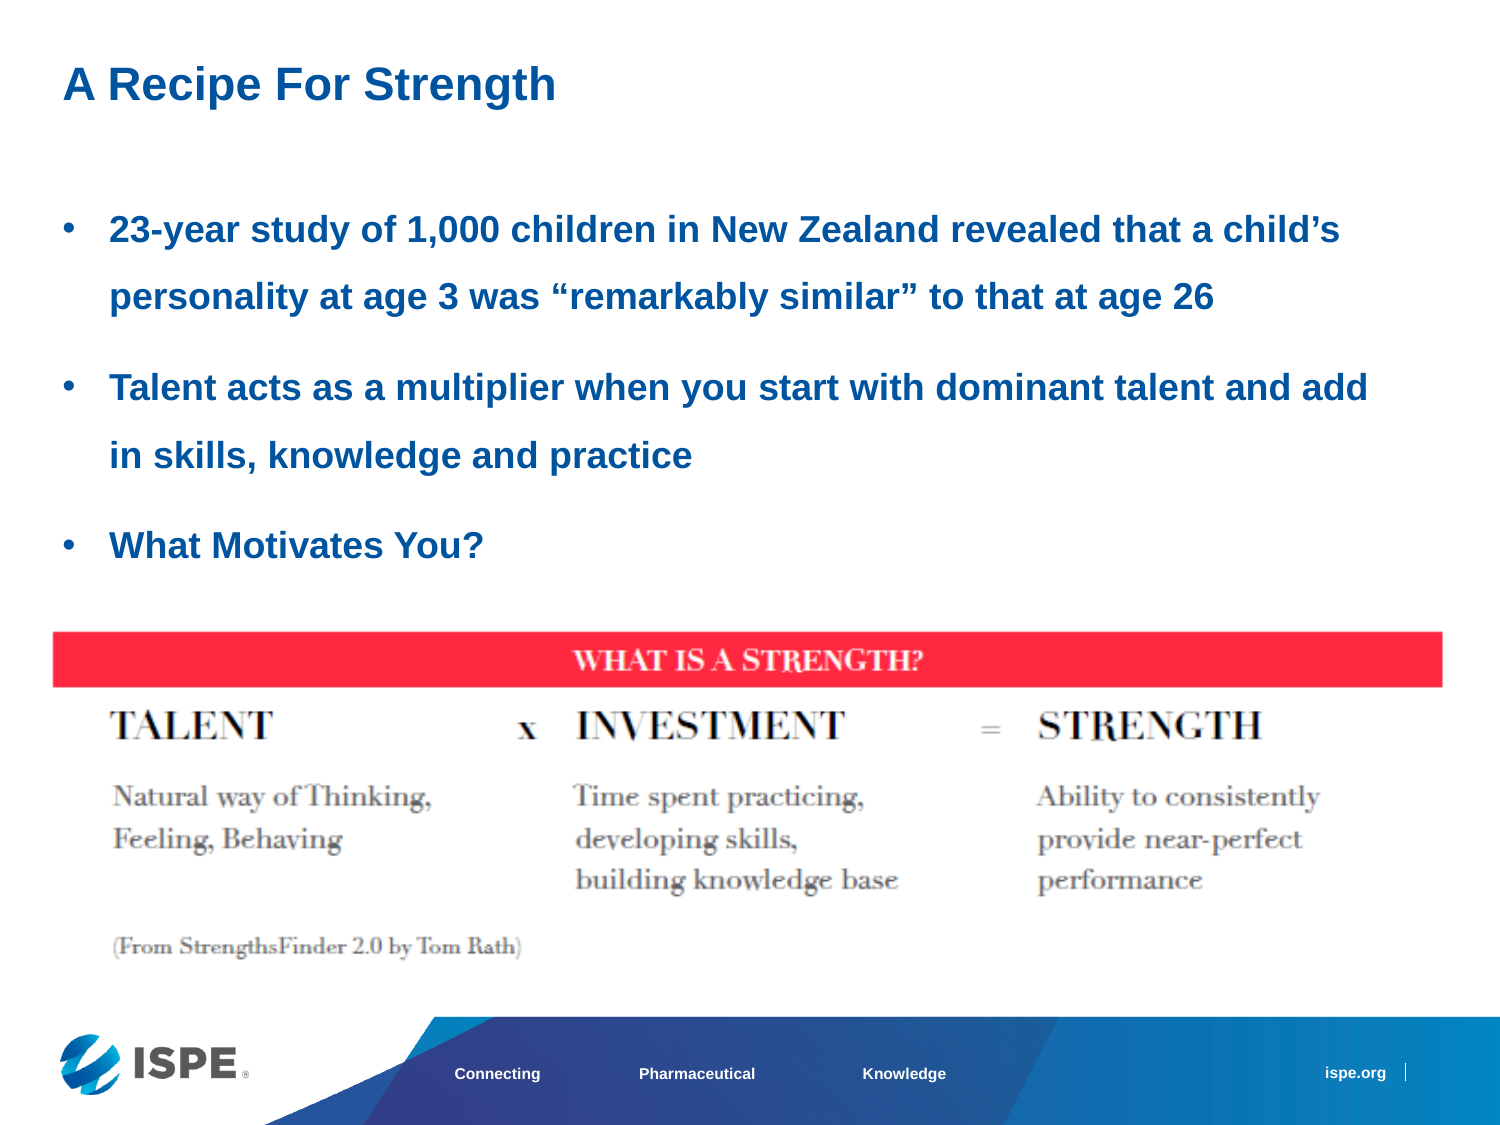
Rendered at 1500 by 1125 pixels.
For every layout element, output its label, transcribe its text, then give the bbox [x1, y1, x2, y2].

list A Recipe For Strength [62, 62, 1438, 218]
picture [0, 0, 1500, 1125]
list 23-year study of 1,000 children in New Zealand revealed that a child’s personality at age 3 was “remarkably similar” to that at age 26 Talent acts as a multiplier when you start with dominant talent and add in skills, knowledge and practice What Motivates You? [62, 182, 1403, 622]
